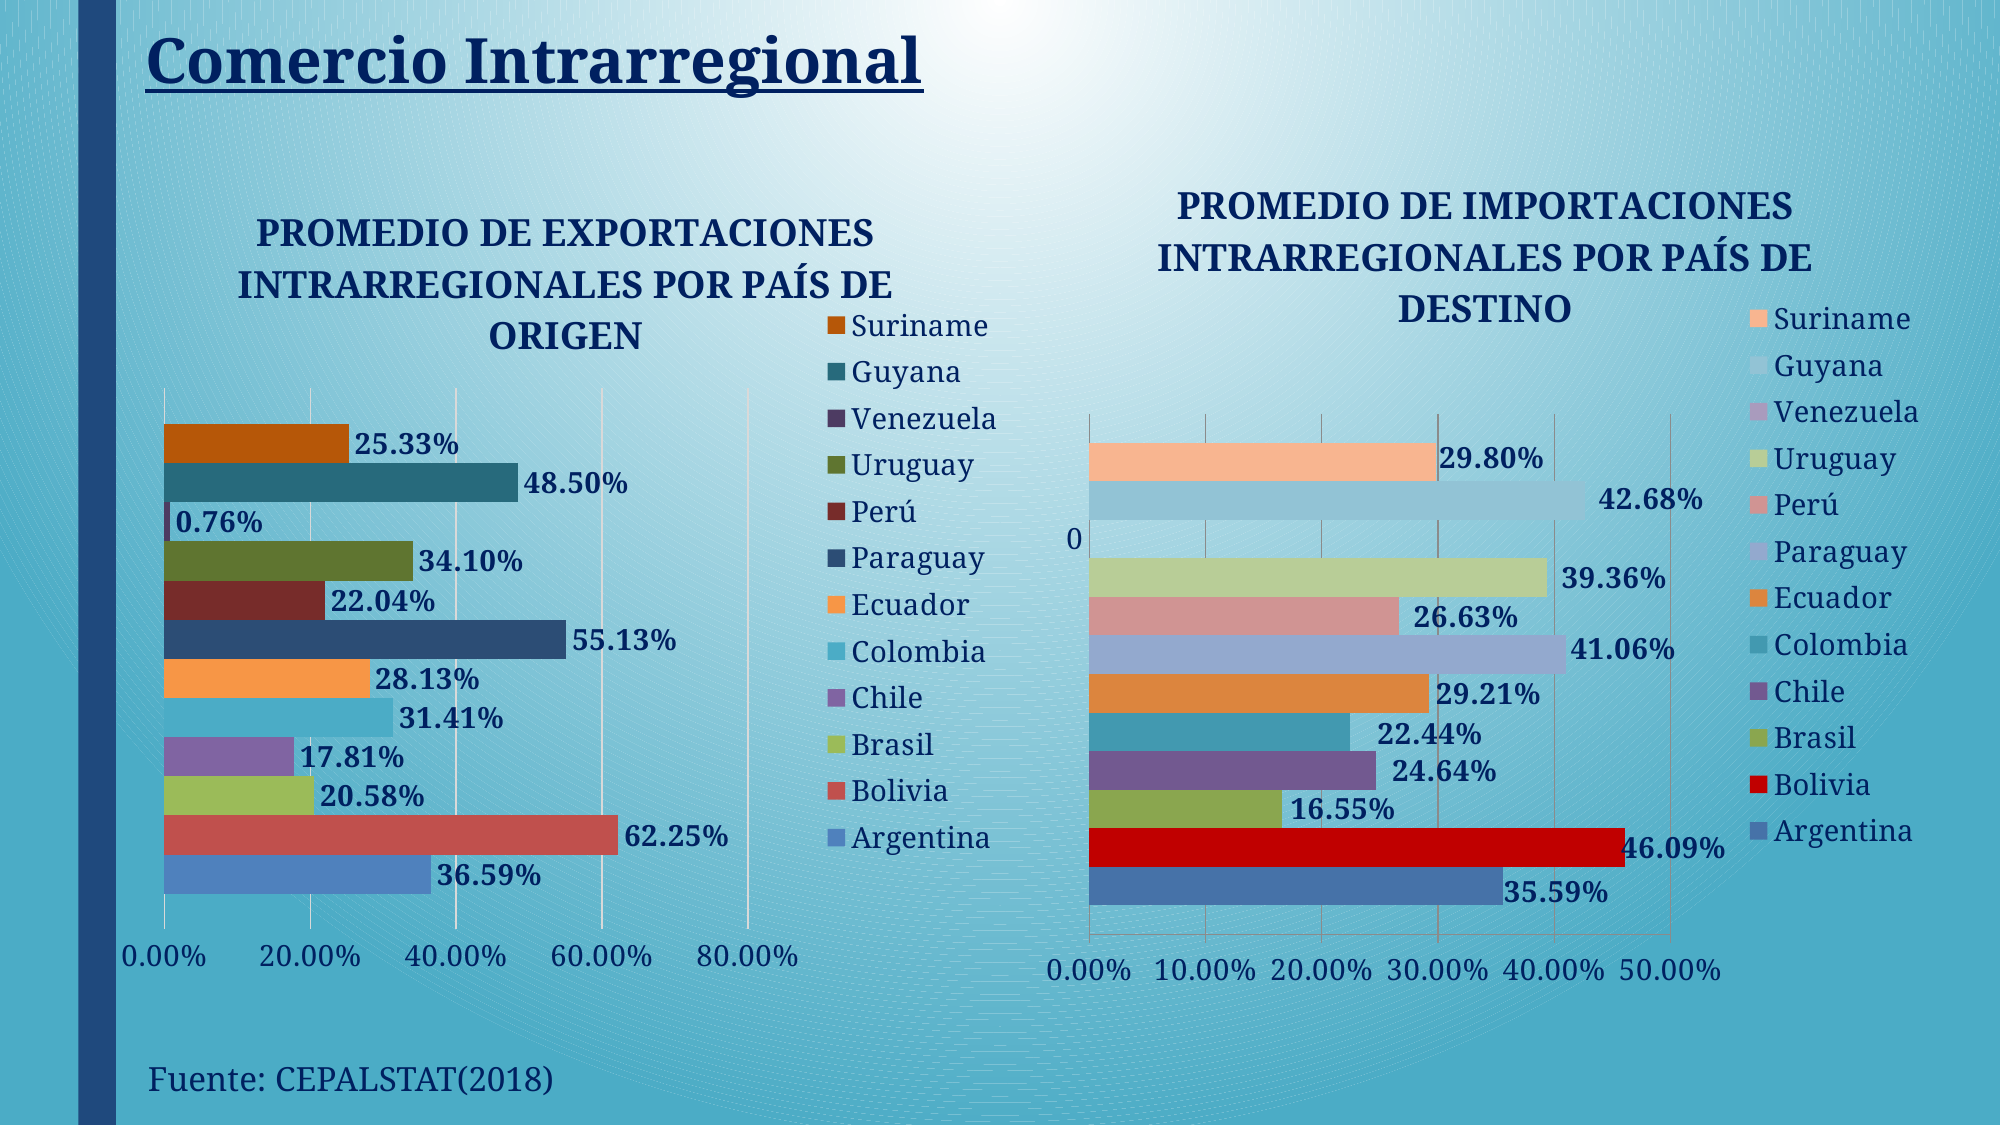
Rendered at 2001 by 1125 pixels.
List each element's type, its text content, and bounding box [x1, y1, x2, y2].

text_box Fuente: CEPALSTAT(2018) [133, 1050, 570, 1106]
title Comercio Intrarregional [130, 22, 1029, 143]
chart [102, 142, 1943, 1007]
